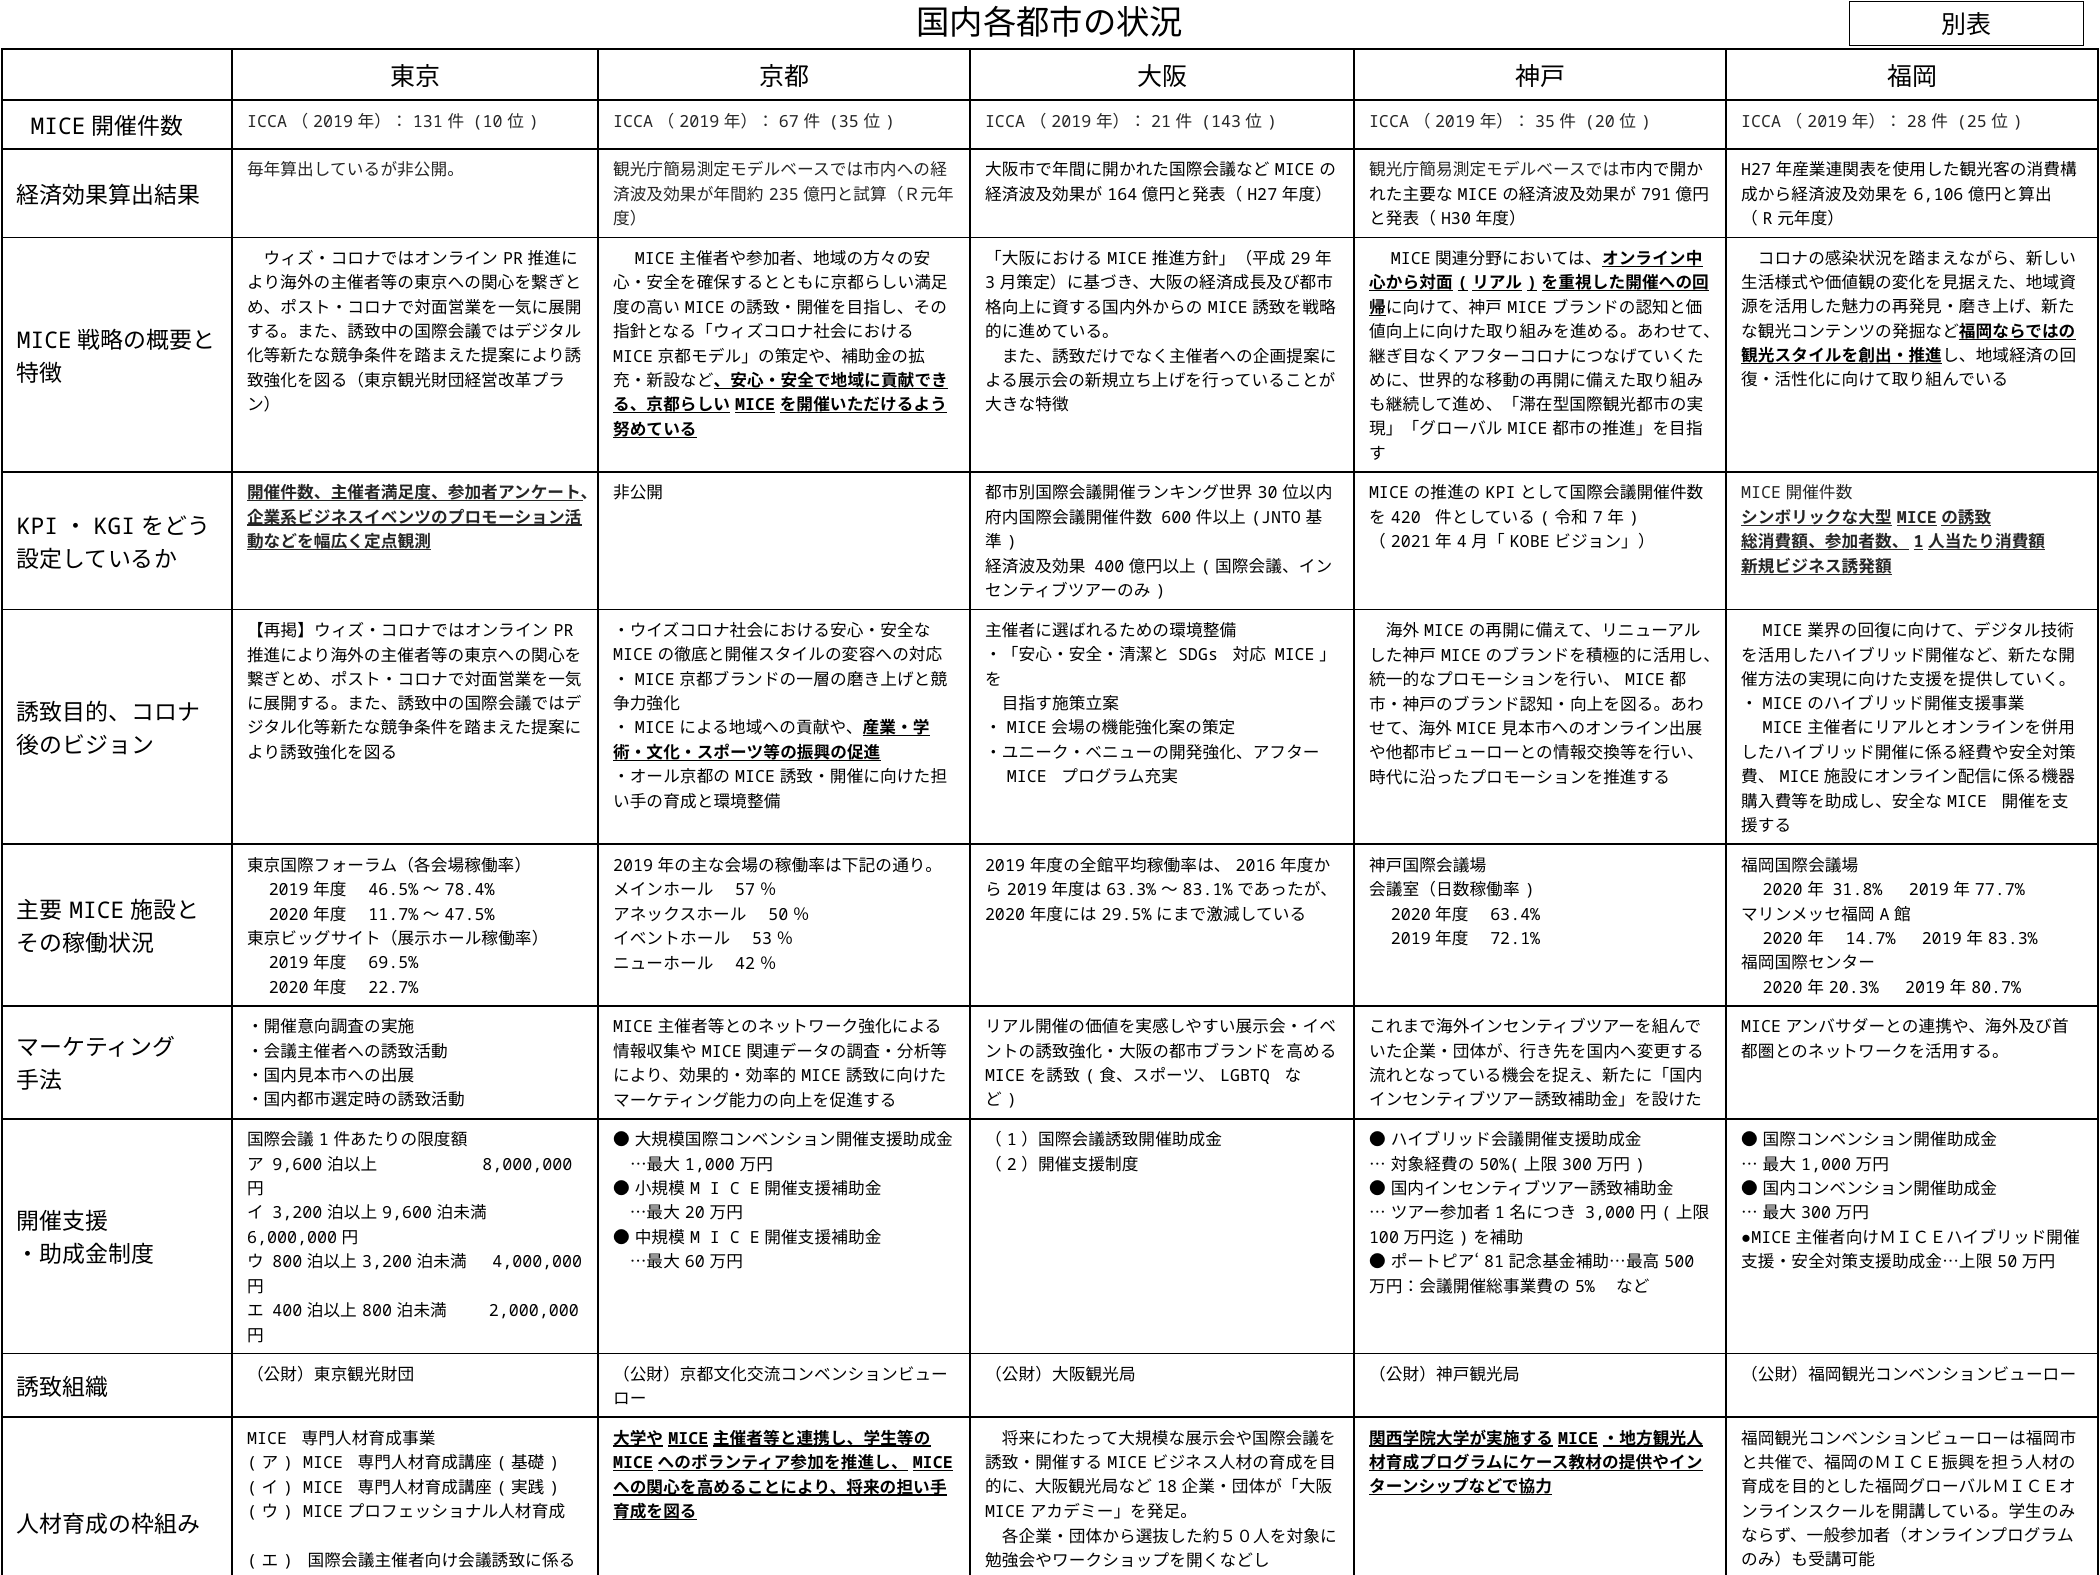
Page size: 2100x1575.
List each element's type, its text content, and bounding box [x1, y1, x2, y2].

table_cell 観光庁簡易測定モデルベースでは市内への経済波及効果が年間約235億円と試算（Ｒ元年度） [599, 150, 969, 237]
text_box 別表 [1849, 1, 2084, 46]
table_cell 都市別国際会議開催ランキング世界30位以内 府内国際会議開催件数 600件以上(JNTO基準) 経済波及効果 400億円以上(国際会議、インセンティブツアーのみ) [971, 473, 1353, 609]
table_cell これまで海外インセンティブツアーを組んでいた企業・団体が、行き先を国内へ変更する流れとなっている機会を捉え、新たに「国内インセンティブツアー誘致補助金」を設けた [1355, 1007, 1725, 1118]
table_cell （公財）大阪観光局 [971, 1354, 1353, 1416]
table_cell （公財）東京観光財団 [233, 1354, 597, 1416]
table_cell （公財）神戸観光局 [1355, 1354, 1725, 1416]
table_cell 非公開 [599, 473, 969, 609]
table_cell MICE戦略の概要と特徴 [3, 238, 231, 471]
table_cell 2019年度の全館平均稼働率は、2016年度から2019年度は63.3%〜83.1%であったが、2020年度には29.5%にまで激減している [971, 845, 1353, 1005]
table_cell （1）国際会議誘致開催助成金 （2）開催支援制度 [971, 1120, 1353, 1353]
table_cell MICEの推進のKPIとして国際会議開催件数を420 件としている(令和7年) （2021年4月「KOBEビジョン」） [1355, 473, 1725, 609]
table_cell 関西学院大学が実施するMICE・地方観光人材育成プログラムにケース教材の提供やインターンシップなどで協力 [1355, 1418, 1725, 1575]
table_cell ・ウイズコロナ社会における安心・安全なMICEの徹底と開催スタイルの変容への対応 ・MICE京都ブランドの一層の磨き上げと競争力強化 ・MICEによる地域への貢献や、産業・学術・文化・スポーツ等の振興の促進 ・オール京都のMICE誘致・開催に向けた担い手の育成と環境整備 [599, 610, 969, 843]
table_cell MICEアンバサダーとの連携や、海外及び首都圏とのネットワークを活用する。 [1727, 1007, 2097, 1118]
table_cell リアル開催の価値を実感しやすい展示会・イベントの誘致強化・大阪の都市ブランドを高めるMICEを誘致(食、スポーツ、LGBTQ など) [971, 1007, 1353, 1118]
table_cell MICE主催者等とのネットワーク強化による情報収集やMICE関連データの調査・分析等により、効果的・効率的MICE誘致に向けたマーケティング能力の向上を促進する [599, 1007, 969, 1118]
table_header 大阪 [971, 50, 1353, 99]
table_cell 誘致目的、コロナ後のビジョン [3, 610, 231, 843]
table_cell 「大阪におけるMICE推進方針」（平成29年3月策定）に基づき、大阪の経済成長及び都市格向上に資する国内外からのMICE誘致を戦略的に進めている。 また、誘致だけでなく主催者への企画提案による展示会の新規立ち上げを行っていることが大きな特徴 [971, 238, 1353, 471]
table_cell 国際会議1件あたりの限度額 ア 9,600泊以上 8,000,000円 イ 3,200泊以上9,600泊未満 6,000,000円 ウ 800泊以上3,200泊未満 4,000,000円 エ 400泊以上800泊未満 2,000,000円 [233, 1120, 597, 1353]
table_cell 福岡国際会議場 2020年 31.8% 2019年77.7% マリンメッセ福岡A館 2020年 14.7% 2019年83.3% 福岡国際センター 2020年20.3% 2019年80.7% [1727, 845, 2097, 1005]
table_cell 観光庁簡易測定モデルベースでは市内で開かれた主要なMICEの経済波及効果が791億円と発表（H30年度） [1355, 150, 1725, 237]
table_cell 大学やMICE主催者等と連携し、学生等のMICEへのボランティア参加を推進し、MICEへの関心を高めることにより、将来の担い手育成を図る [599, 1418, 969, 1575]
table_cell 開催支援 ・助成金制度 [3, 1120, 231, 1353]
table_cell ・開催意向調査の実施 ・会議主催者への誘致活動 ・国内見本市への出展 ・国内都市選定時の誘致活動 [233, 1007, 597, 1118]
table_header 東京 [233, 50, 597, 99]
table_cell 誘致組織 [3, 1354, 231, 1416]
table_cell マーケティング 手法 [3, 1007, 231, 1118]
table_cell 2019年の主な会場の稼働率は下記の通り。 メインホール 57％ アネックスホール 50％ イベントホール 53％ ニューホール 42％ [599, 845, 969, 1005]
table_cell ICCA（2019年）：35件 (20位) [1355, 101, 1725, 148]
table_cell MICE開催件数 シンボリックな大型MICEの誘致 総消費額、参加者数、1人当たり消費額 新規ビジネス誘発額 [1727, 473, 2097, 609]
table_cell 人材育成の枠組み [3, 1418, 231, 1575]
table_cell MICE業界の回復に向けて、デジタル技術を活用したハイブリッド開催など、新たな開催方法の実現に向けた支援を提供していく。 ・MICEのハイブリッド開催支援事業 MICE主催者にリアルとオンラインを併用したハイブリッド開催に係る経費や安全対策費、MICE施設にオンライン配信に係る機器購入費等を助成し、安全なMICE 開催を支援する [1727, 610, 2097, 843]
table_cell ICCA（2019年）：131件 (10位) [233, 101, 597, 148]
table_header 神戸 [1355, 50, 1725, 99]
table_cell 東京国際フォーラム（各会場稼働率） 2019年度 46.5%〜78.4% 2020年度 11.7%〜47.5% 東京ビッグサイト（展示ホール稼働率） 2019年度 69.5% 2020年度 22.7% [233, 845, 597, 1005]
table_cell ●大規模国際コンベンション開催支援助成金 …最大1,000万円 ●小規模M I C E開催支援補助金 …最大20万円 ●中規模M I C E開催支援補助金 …最大60万円 [599, 1120, 969, 1353]
table_cell ICCA（2019年）：67件 (35位) [599, 101, 969, 148]
table_cell KPI・KGIをどう 設定しているか [3, 473, 231, 609]
table_cell 海外MICEの再開に備えて、リニューアルした神戸MICEのブランドを積極的に活用し、統一的なプロモーションを行い、MICE都市・神戸のブランド認知・向上を図る。あわせて、海外MICE見本市へのオンライン出展や他都市ビューローとの情報交換等を行い、時代に沿ったプロモーションを推進する [1355, 610, 1725, 843]
table_header 福岡 [1727, 50, 2097, 99]
table_cell MICE関連分野においては、オンライン中心から対面(リアル)を重視した開催への回帰に向けて、神戸MICEブランドの認知と価値向上に向けた取り組みを進める。あわせて、継ぎ目なくアフターコロナにつなげていくために、世界的な移動の再開に備えた取り組みも継続して進め、「滞在型国際観光都市の実現」「グローバルMICE都市の推進」を目指す [1355, 238, 1725, 471]
table_cell ICCA（2019年）：28件 (25位) [1727, 101, 2097, 148]
table_cell 将来にわたって大規模な展示会や国際会議を誘致・開催するMICEビジネス人材の育成を目的に、大阪観光局など18企業・団体が「大阪MICEアカデミー」を発足。 各企業・団体から選抜した約５０人を対象に勉強会やワークショップを開くなどして、MICE事業の実務を担う人材確保やネットワーク構築を進める [971, 1418, 1353, 1575]
table_cell MICE主催者や参加者、地域の方々の安心・安全を確保するとともに京都らしい満足度の高いMICEの誘致・開催を目指し、その指針となる「ウィズコロナ社会におけるMICE京都モデル」の策定や、補助金の拡充・新設など、安心・安全で地域に貢献できる、京都らしいMICEを開催いただけるよう努めている [599, 238, 969, 471]
table_cell ウィズ・コロナではオンラインPR推進により海外の主催者等の東京への関心を繋ぎとめ、ポスト・コロナで対面営業を一気に展開する。また、誘致中の国際会議ではデジタル化等新たな競争条件を踏まえた提案により誘致強化を図る（東京観光財団経営改革プラン） [233, 238, 597, 471]
table_cell 【再掲】ウィズ・コロナではオンラインPR推進により海外の主催者等の東京への関心を繋ぎとめ、ポスト・コロナで対面営業を一気に展開する。また、誘致中の国際会議ではデジタル化等新たな競争条件を踏まえた提案により誘致強化を図る [233, 610, 597, 843]
table_cell （公財）福岡観光コンベンションビューロー [1727, 1354, 2097, 1416]
table_cell MICE 専門人材育成事業 (ア) MICE 専門人材育成講座(基礎) (イ) MICE 専門人材育成講座(実践) (ウ) MICEプロフェッショナル人材育成 (エ) 国際会議主催者向け会議誘致に係る東京都 MICE 施策の普及啓発 [233, 1418, 597, 1575]
table_cell ●国際コンベンション開催助成金 …最大1,000万円 ●国内コンベンション開催助成金 …最大300万円 ●MICE主催者向けＭＩＣＥハイブリッド開催支援・安全対策支援助成金…上限50万円 [1727, 1120, 2097, 1353]
table_cell 主催者に選ばれるための環境整備 ・「安心・安全・清潔と SDGs 対応 MICE」を 目指す施策立案 ・MICE会場の機能強化案の策定 ・ユニーク・ベニューの開発強化、アフター MICE プログラム充実 [971, 610, 1353, 843]
table_cell 主要MICE施設と その稼働状況 [3, 845, 231, 1005]
table_cell H27年産業連関表を使用した観光客の消費構成から経済波及効果を6,106億円と算出（R元年度） [1727, 150, 2097, 237]
table_cell （公財）京都文化交流コンベンションビューロー [599, 1354, 969, 1416]
table_cell コロナの感染状況を踏まえながら、新しい生活様式や価値観の変化を見据えた、地域資源を活用した魅力の再発見・磨き上げ、新たな観光コンテンツの発掘など福岡ならではの観光スタイルを創出・推進し、地域経済の回復・活性化に向けて取り組んでいる [1727, 238, 2097, 471]
table_cell ●ハイブリッド会議開催支援助成金 …対象経費の50%(上限300万円) ●国内インセンティブツアー誘致補助金 …ツアー参加者1名につき 3,000円(上限100万円迄)を補助 ●ポートピア‘81記念基金補助…最高500万円：会議開催総事業費の5% など [1355, 1120, 1725, 1353]
table_header 京都 [599, 50, 969, 99]
table_cell 開催件数、主催者満足度、参加者アンケート、企業系ビジネスイベンツのプロモーション活動などを幅広く定点観測 [233, 473, 597, 609]
text_box 国内各都市の状況 [700, 0, 1400, 49]
table_cell 毎年算出しているが非公開。 [233, 150, 597, 237]
table_cell 大阪市で年間に開かれた国際会議などMICEの経済波及効果が164億円と発表（H27年度） [971, 150, 1353, 237]
table_cell MICE開催件数 [3, 101, 231, 148]
table_cell 福岡観光コンベンションビューローは福岡市と共催で、福岡のＭＩＣＥ振興を担う人材の育成を目的とした福岡グローバルＭＩＣＥオンラインスクールを開講している。学生のみならず、一般参加者（オンラインプログラムのみ）も受講可能 [1727, 1418, 2097, 1575]
table_header [3, 50, 231, 99]
table_cell 経済効果算出結果 [3, 150, 231, 237]
table_cell ICCA（2019年）：21件 (143位) [971, 101, 1353, 148]
table_cell 神戸国際会議場 会議室（日数稼働率) 2020年度 63.4% 2019年度 72.1% [1355, 845, 1725, 1005]
